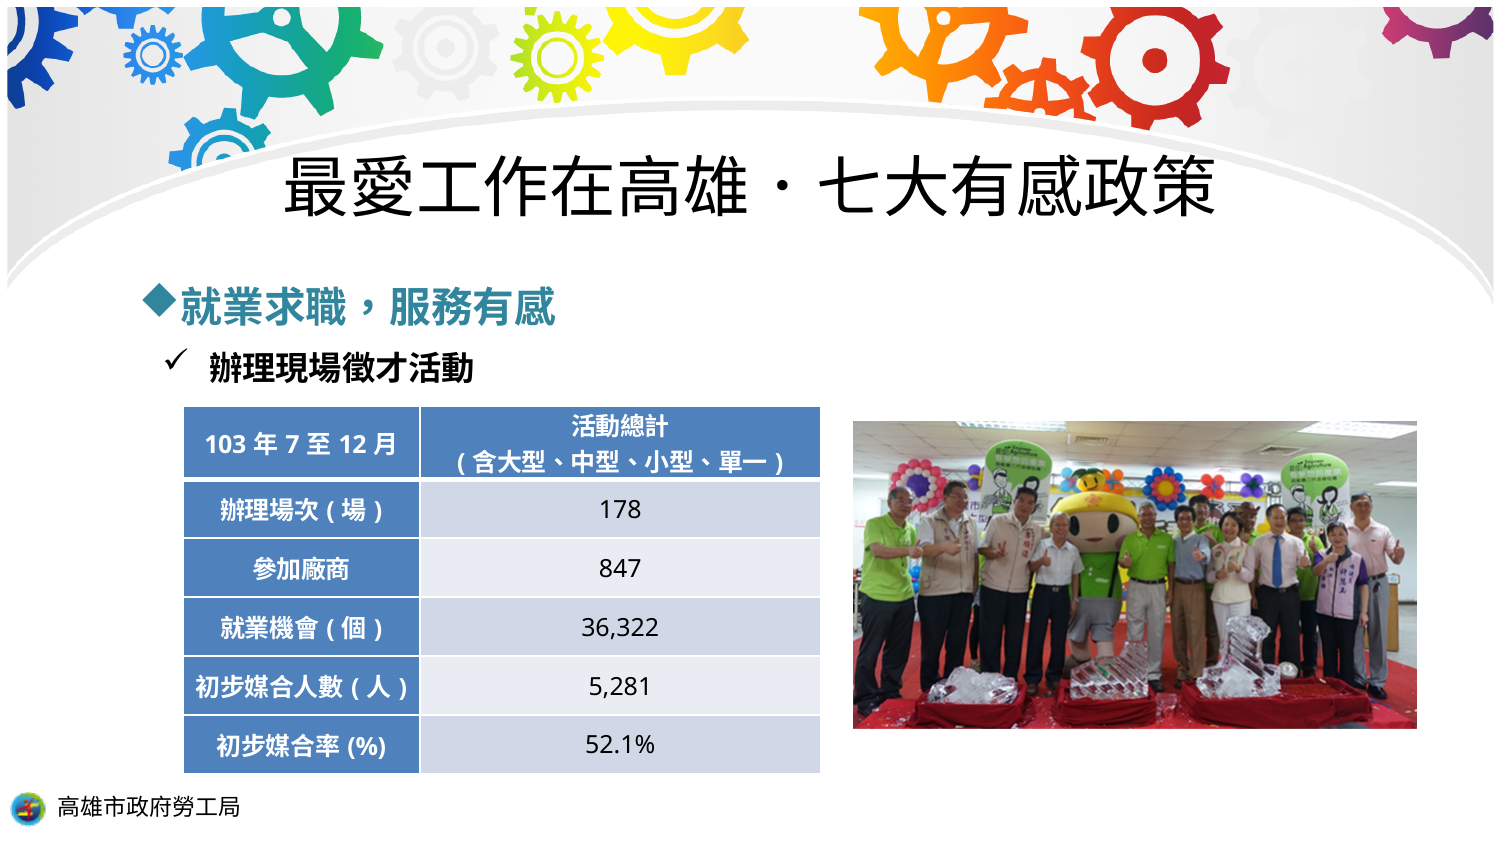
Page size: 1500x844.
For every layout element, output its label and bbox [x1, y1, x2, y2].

picture [0, 0, 1500, 844]
text_box [9, 785, 765, 829]
